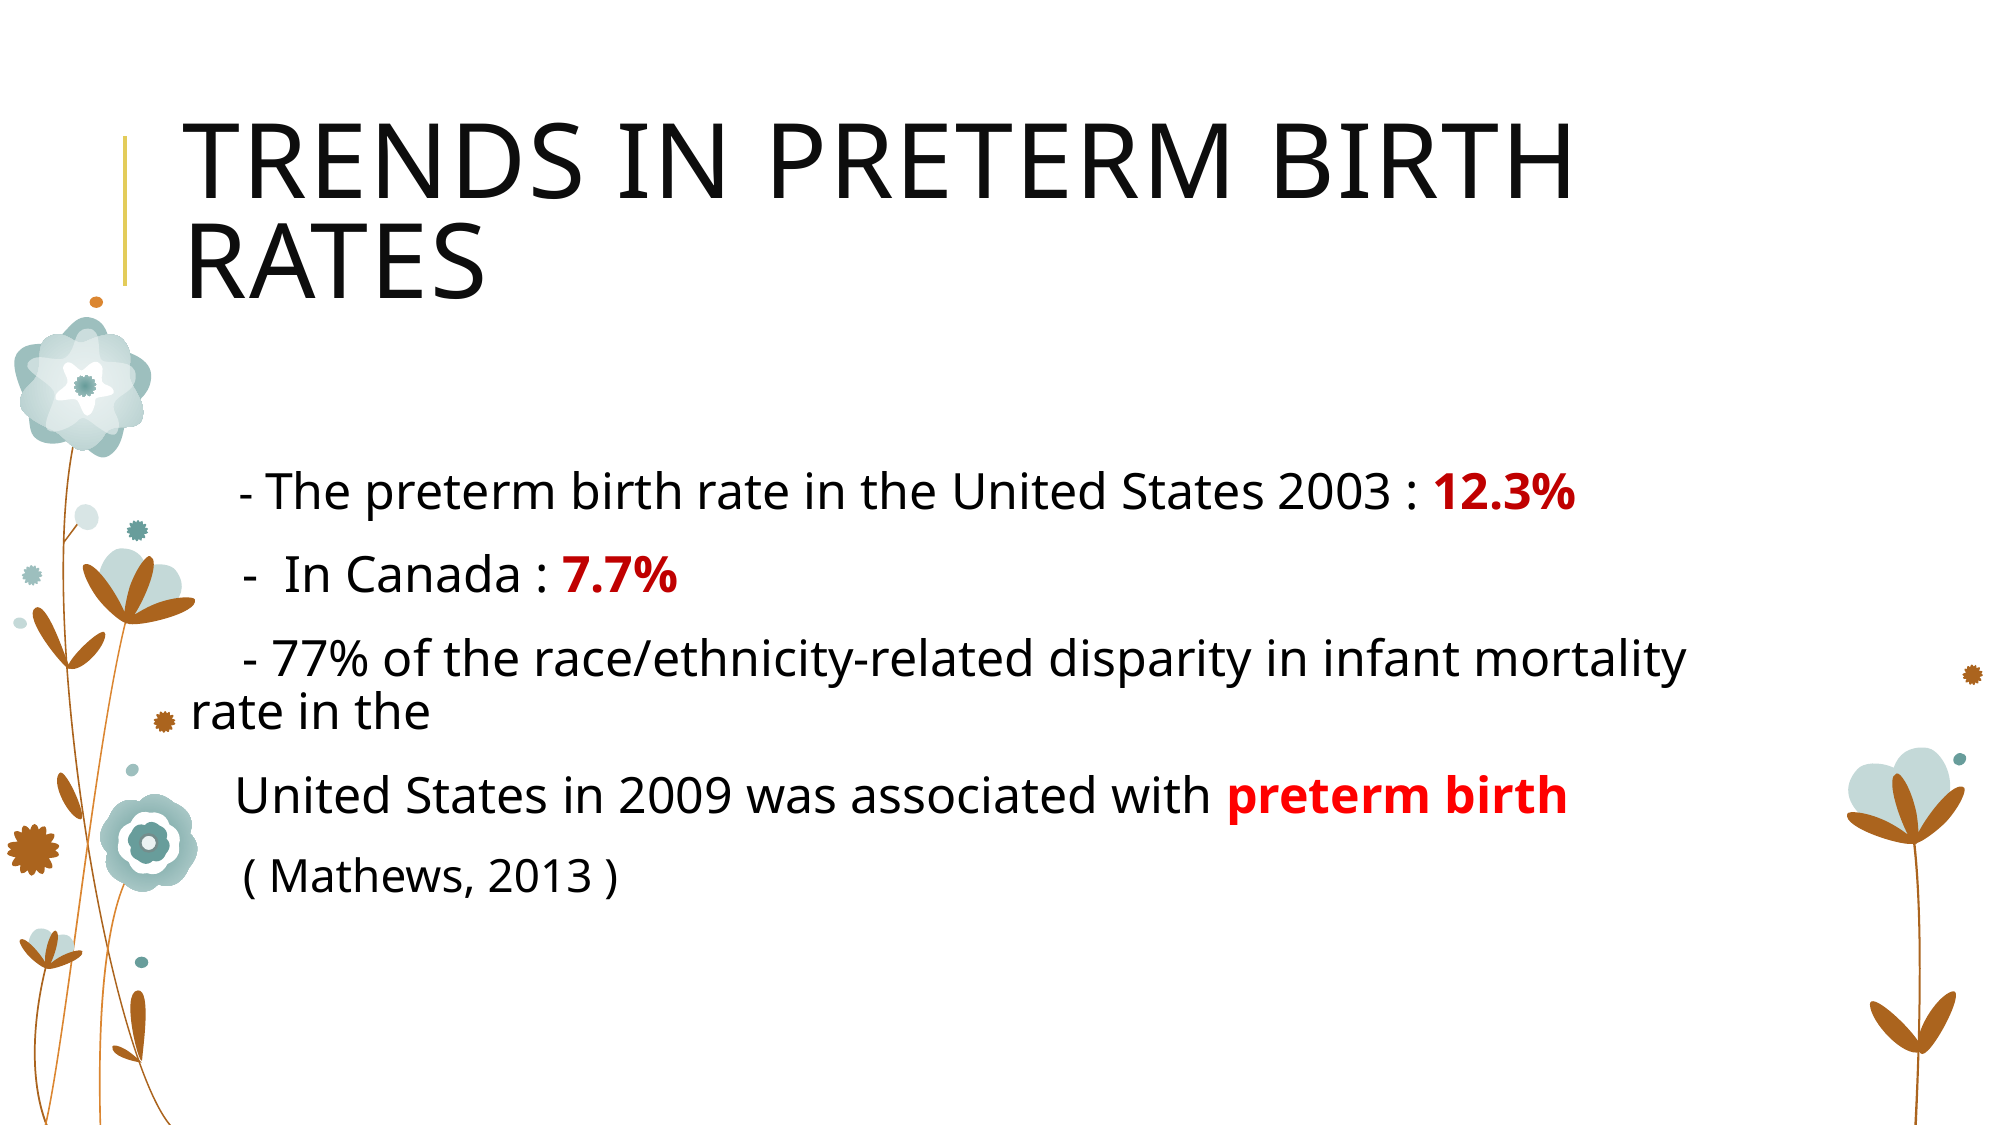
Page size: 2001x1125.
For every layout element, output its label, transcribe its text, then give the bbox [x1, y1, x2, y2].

title Trends in preterm Birth Rates [168, 96, 1763, 342]
list - The preterm birth rate in the United States 2003 : 12.3% - In Canada : 7.7% - 77% of the race/ethnicity-related disparity in infant mortality rate in the United States in 2009 was associated with preterm birth ( Mathews, 2013 ) [168, 375, 1763, 1035]
